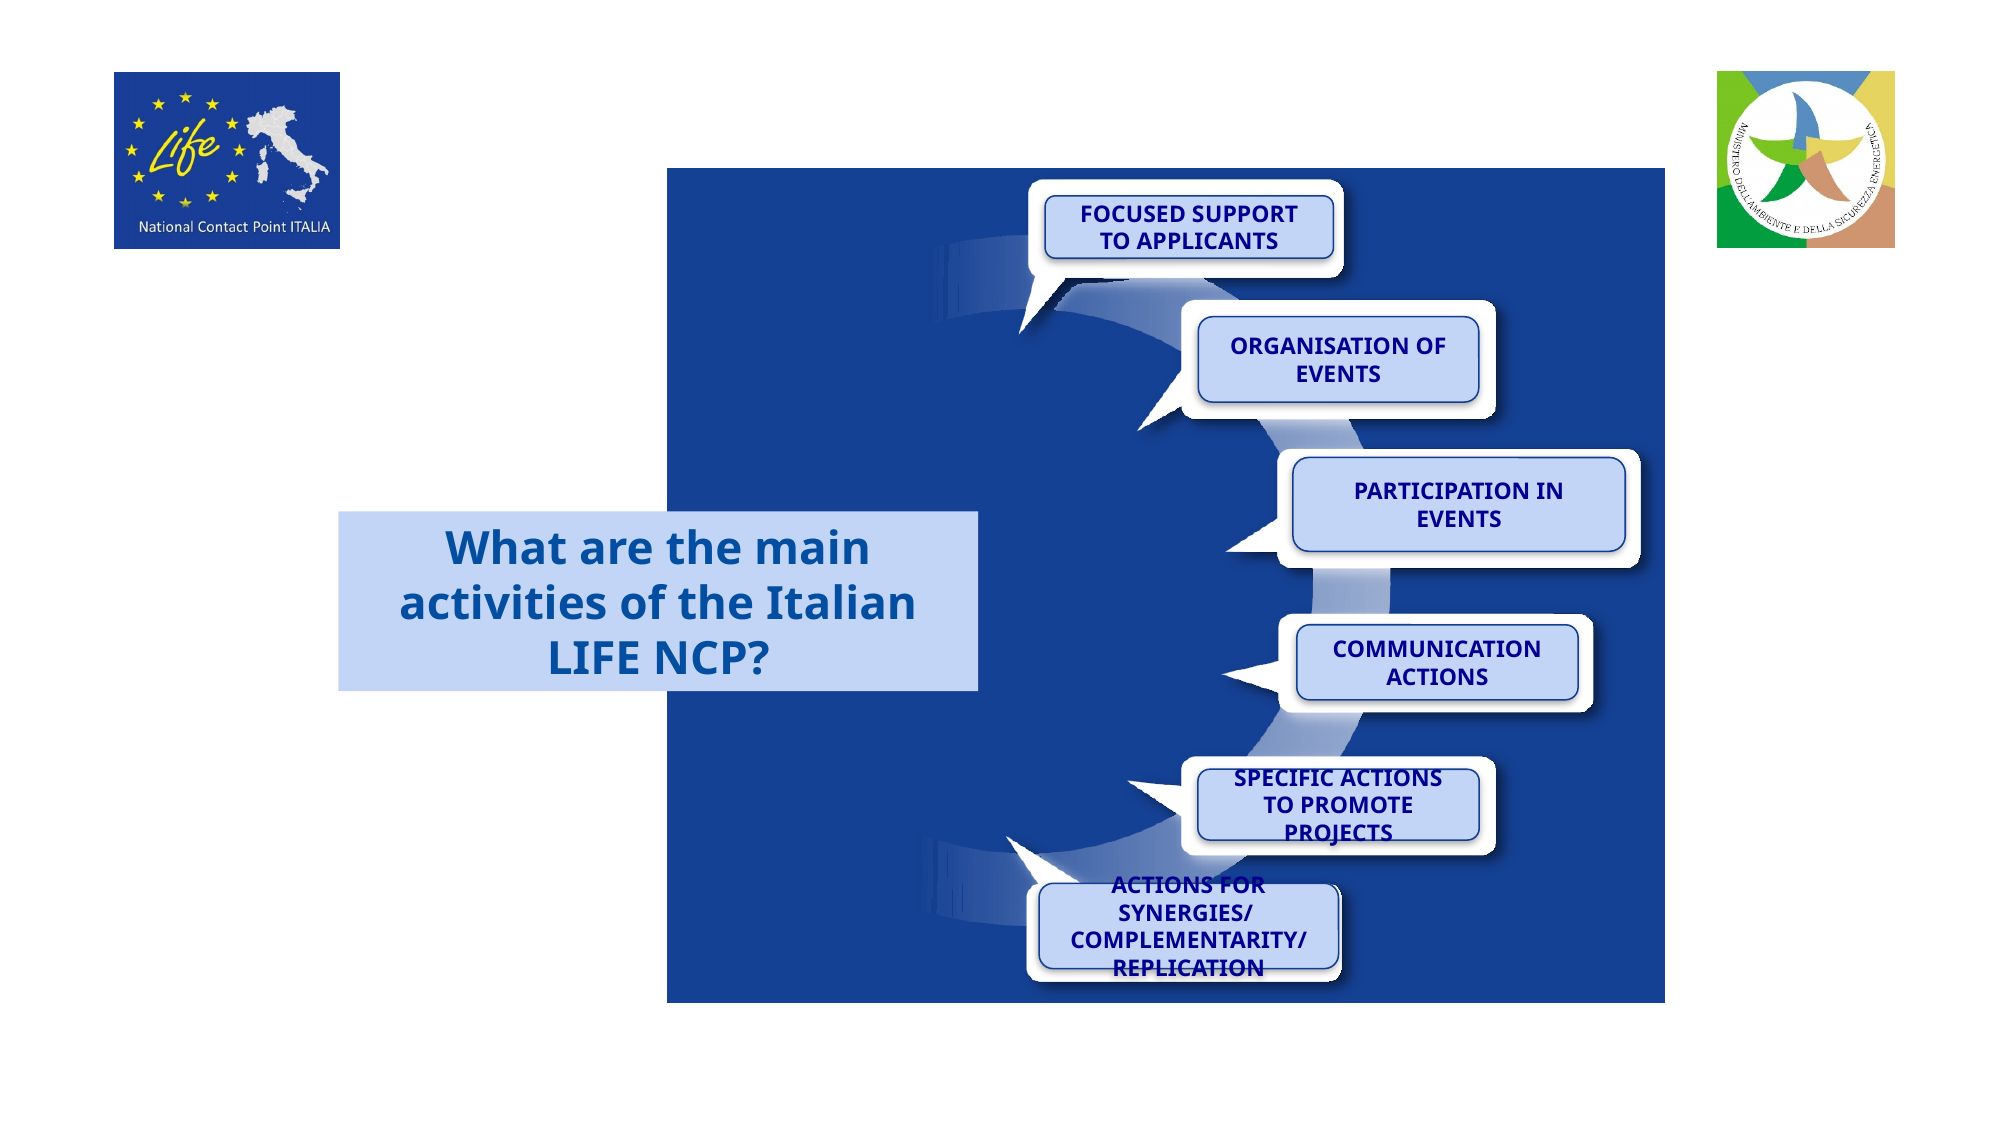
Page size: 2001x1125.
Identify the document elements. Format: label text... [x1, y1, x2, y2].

picture [1717, 71, 1895, 249]
picture [114, 72, 340, 249]
text_box What are the main activities of the Italian LIFE NCP? [338, 511, 661, 692]
picture [666, 167, 1665, 1004]
